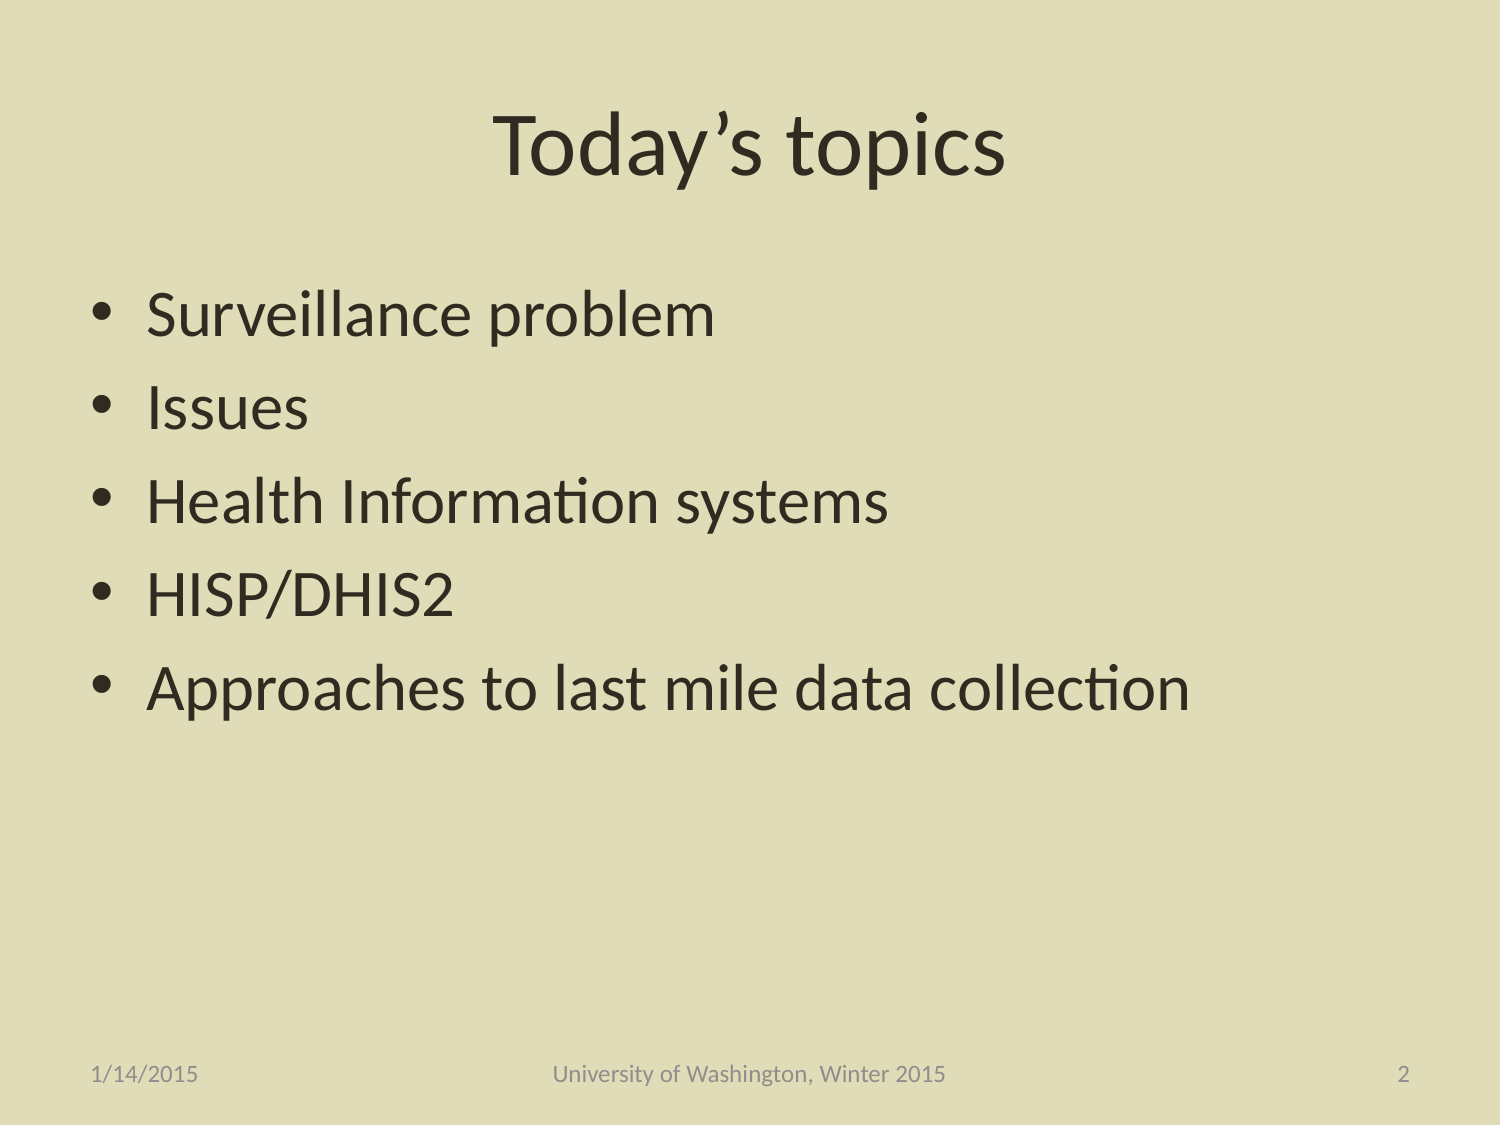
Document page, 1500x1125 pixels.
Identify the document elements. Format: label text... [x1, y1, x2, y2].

footer University of Washington, Winter 2015 [512, 1042, 988, 1103]
slide_number 2 [1074, 1042, 1425, 1103]
list Surveillance problem Issues Health Information systems HISP/DHIS2 Approaches to last mile data collection [75, 262, 1425, 1005]
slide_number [75, 1042, 425, 1103]
title Today’s topics [75, 45, 1425, 233]
